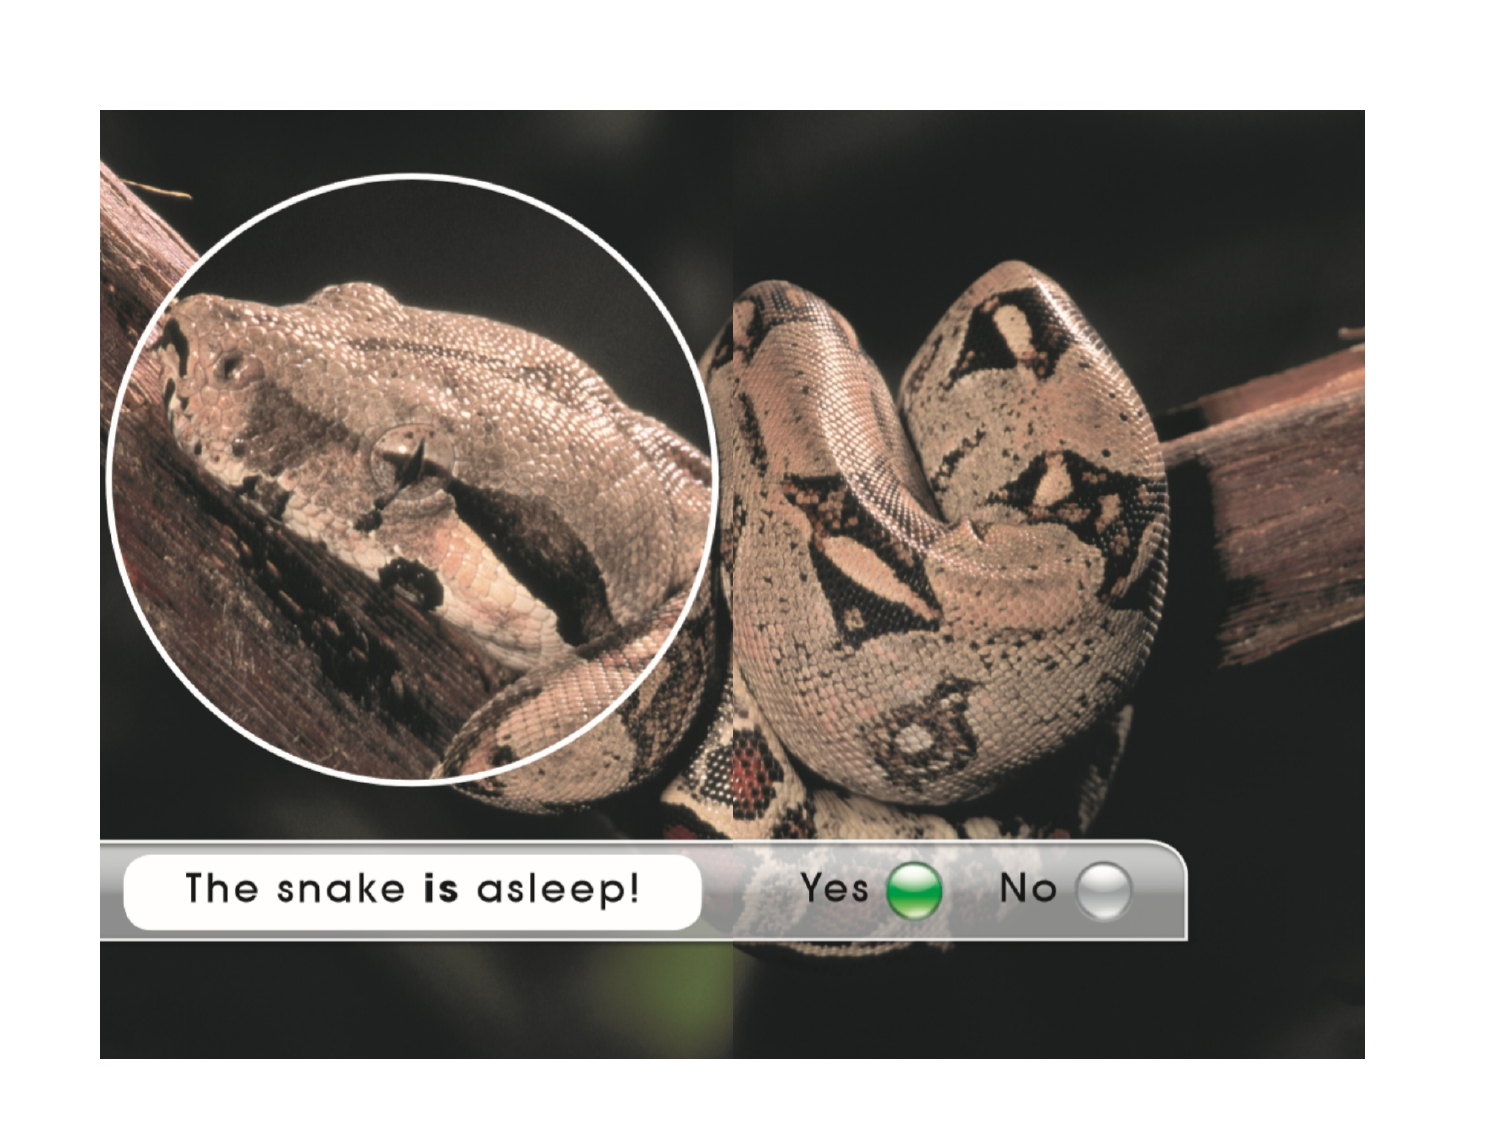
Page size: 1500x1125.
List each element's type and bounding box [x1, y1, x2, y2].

picture [100, 110, 1365, 1059]
